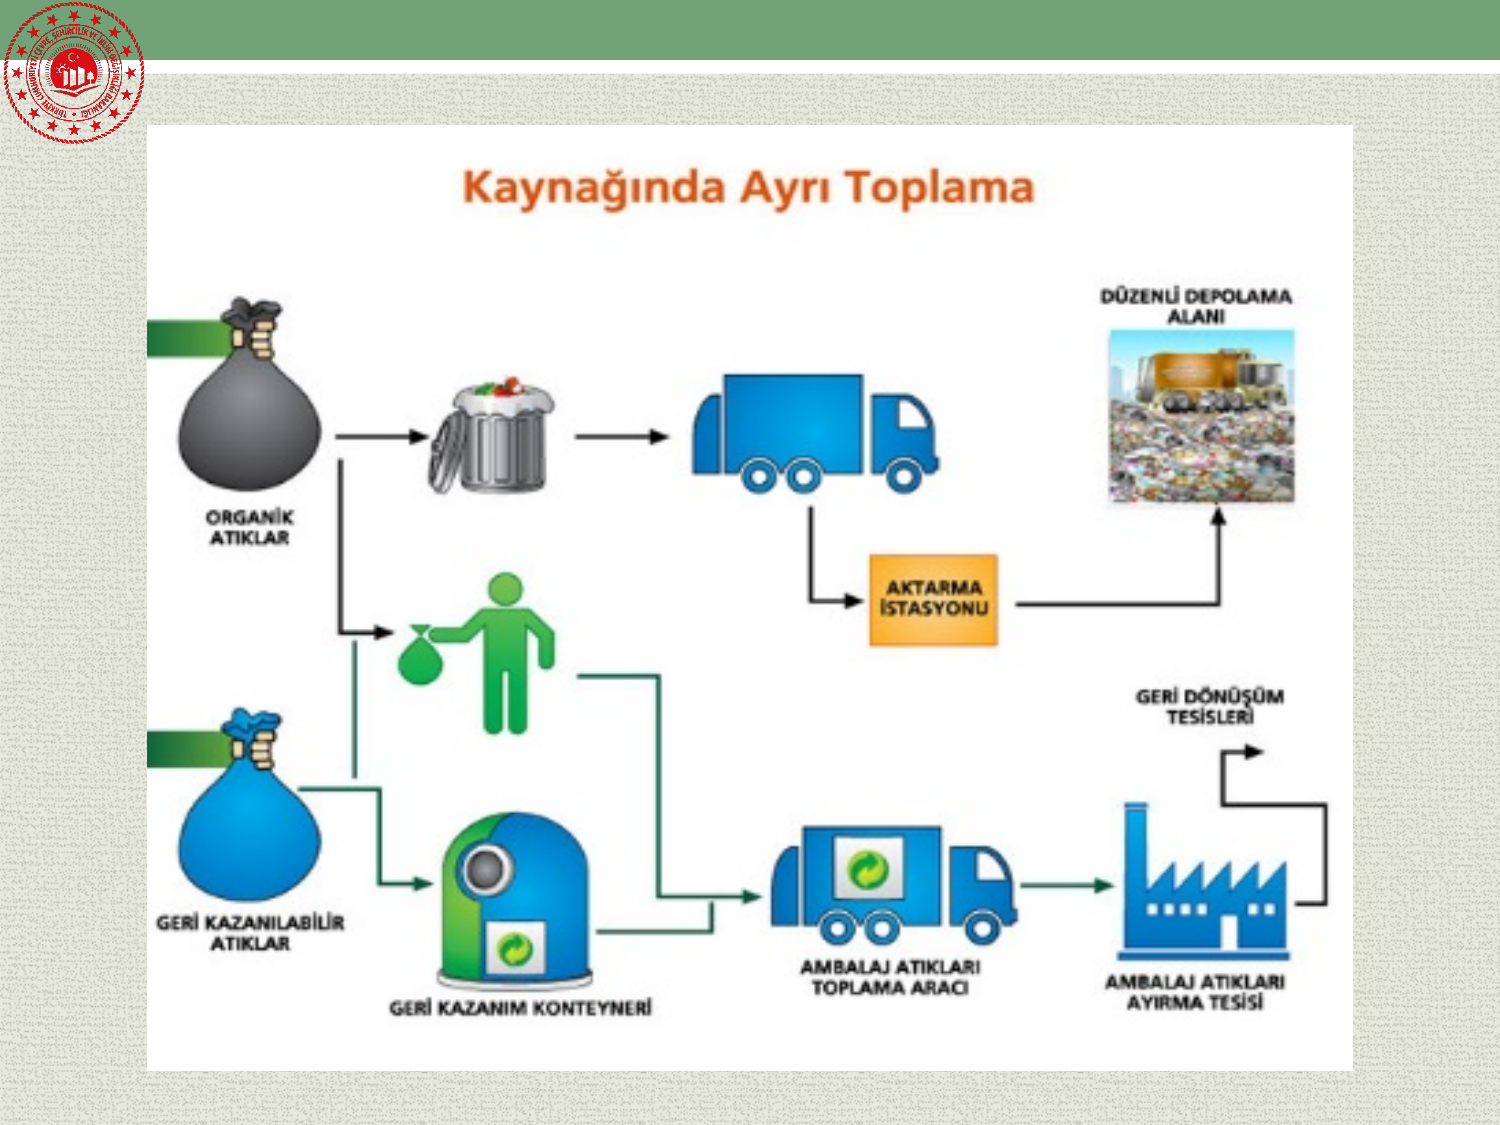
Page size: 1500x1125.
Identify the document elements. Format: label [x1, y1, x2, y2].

list [147, 125, 1353, 1071]
picture [0, 0, 148, 146]
